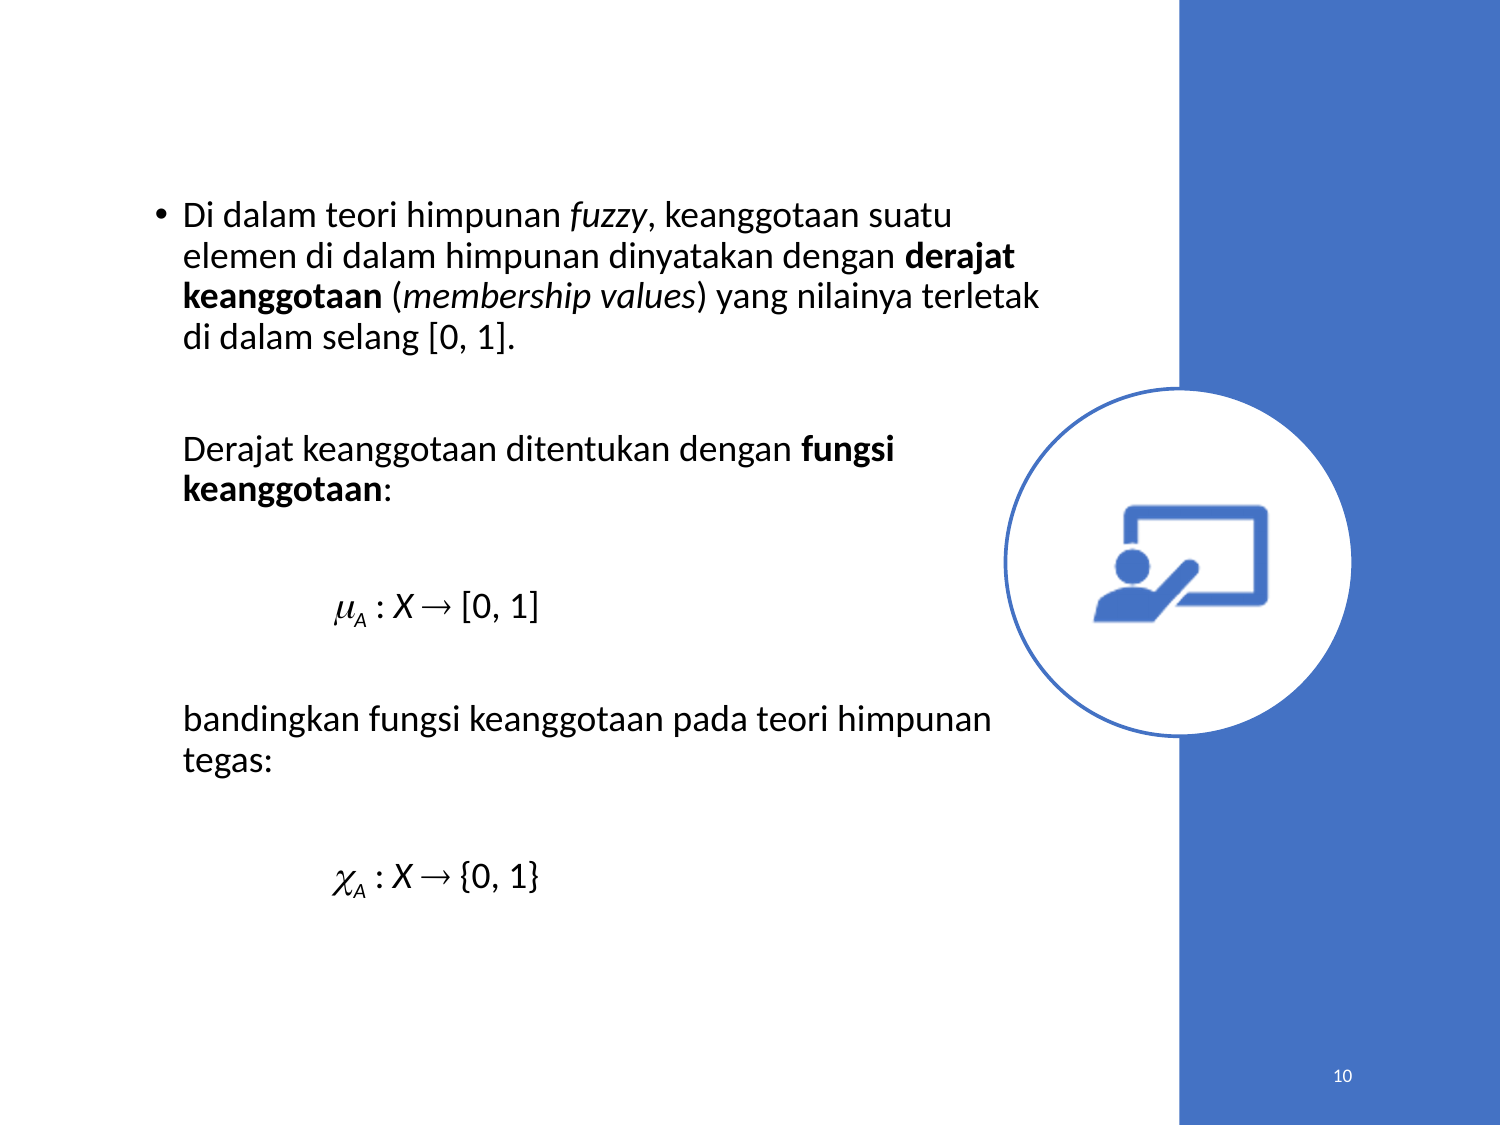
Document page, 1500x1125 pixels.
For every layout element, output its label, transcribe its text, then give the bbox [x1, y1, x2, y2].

slide_number 10 [1242, 1052, 1368, 1098]
list Di dalam teori himpunan fuzzy, keanggotaan suatu elemen di dalam himpunan dinyatakan dengan derajat keanggotaan (membership values) yang nilainya terletak di dalam selang [0, 1]. Derajat keanggotaan ditentukan dengan fungsi keanggotaan: A : X  [0, 1] bandingkan fungsi keanggotaan pada teori himpunan tegas: A : X  {0, 1} [139, 162, 1087, 987]
picture [1086, 469, 1275, 658]
text_box [1004, 387, 1355, 738]
text_box [1178, 0, 1500, 1125]
